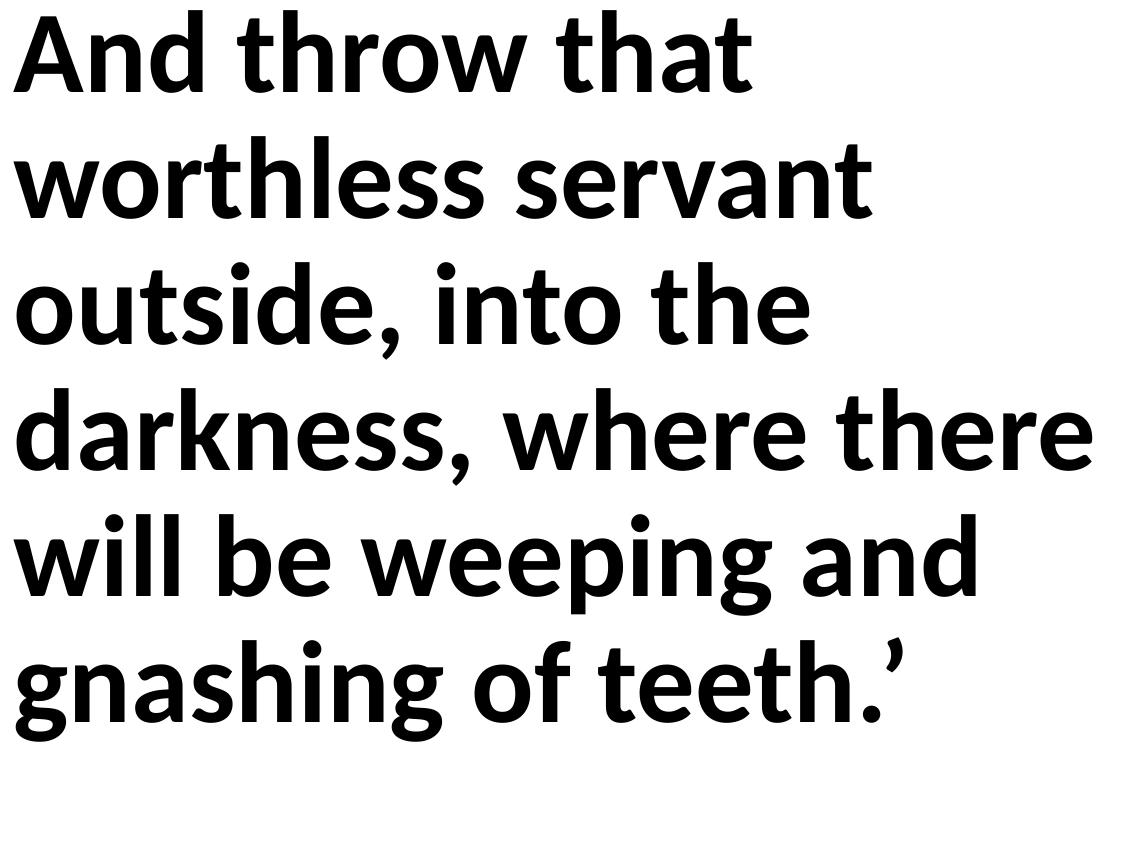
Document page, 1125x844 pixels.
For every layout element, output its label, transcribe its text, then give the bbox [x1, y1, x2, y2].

list And throw that worthless servant outside, into the darkness, where there will be weeping and gnashing of teeth.’ [0, 0, 1125, 685]
